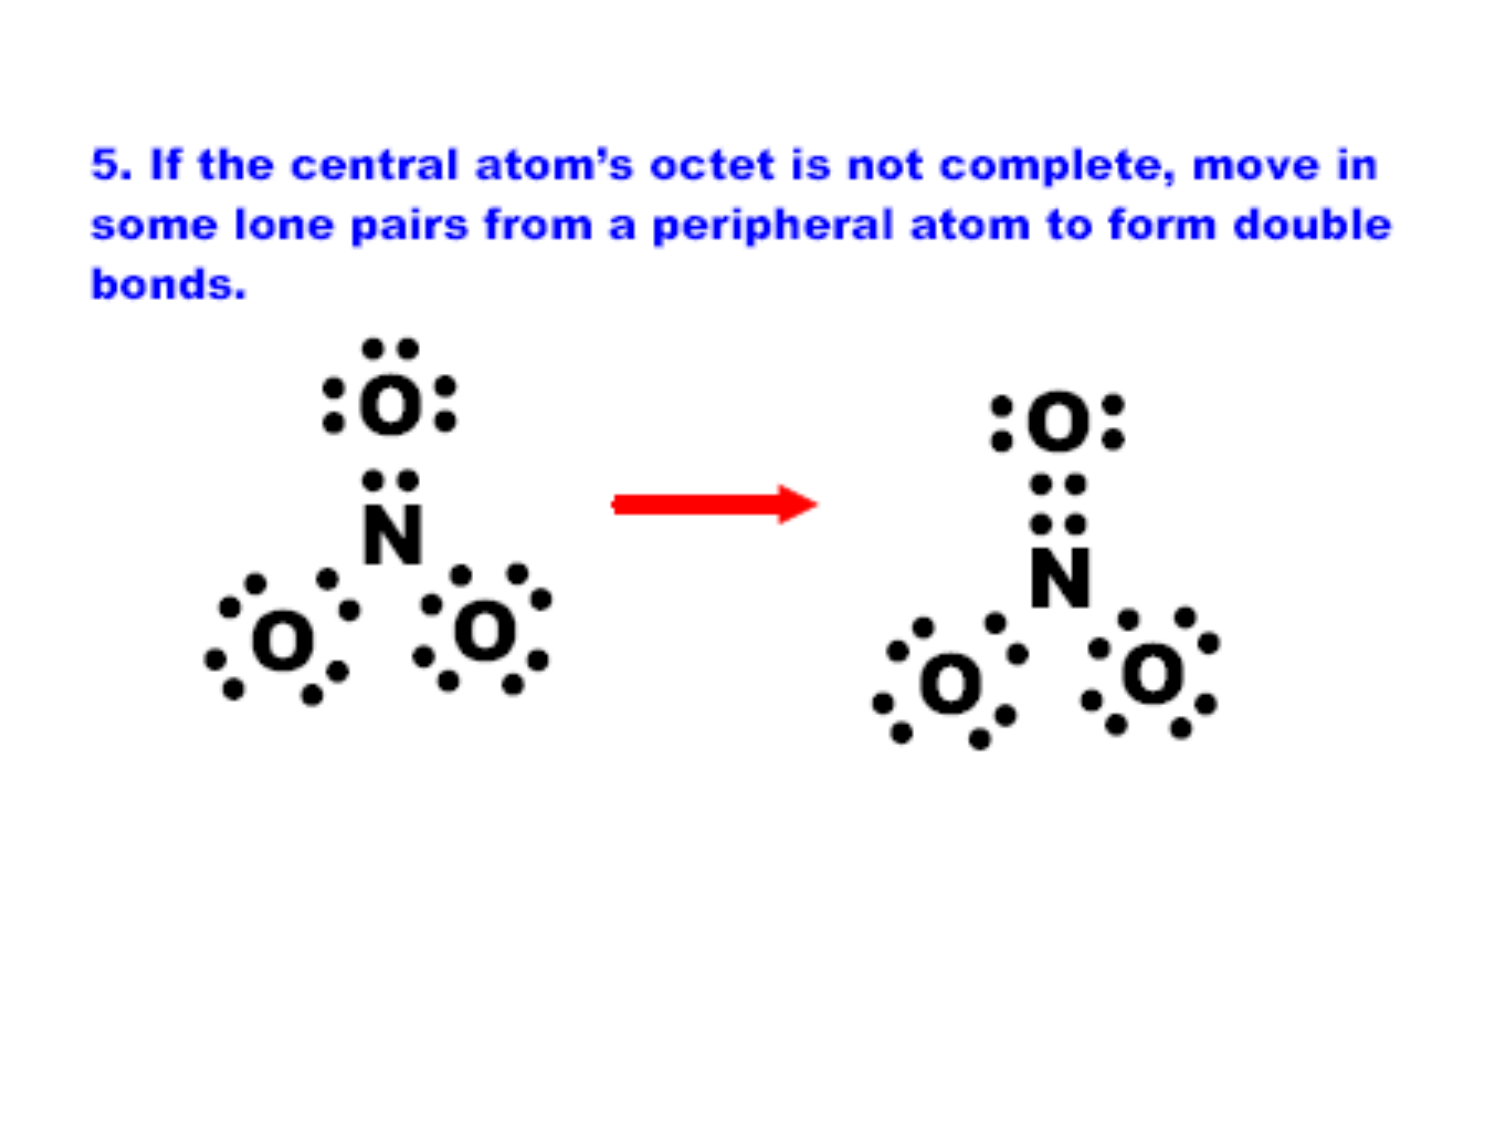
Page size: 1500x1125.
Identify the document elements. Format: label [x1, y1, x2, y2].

picture [62, 124, 1421, 788]
